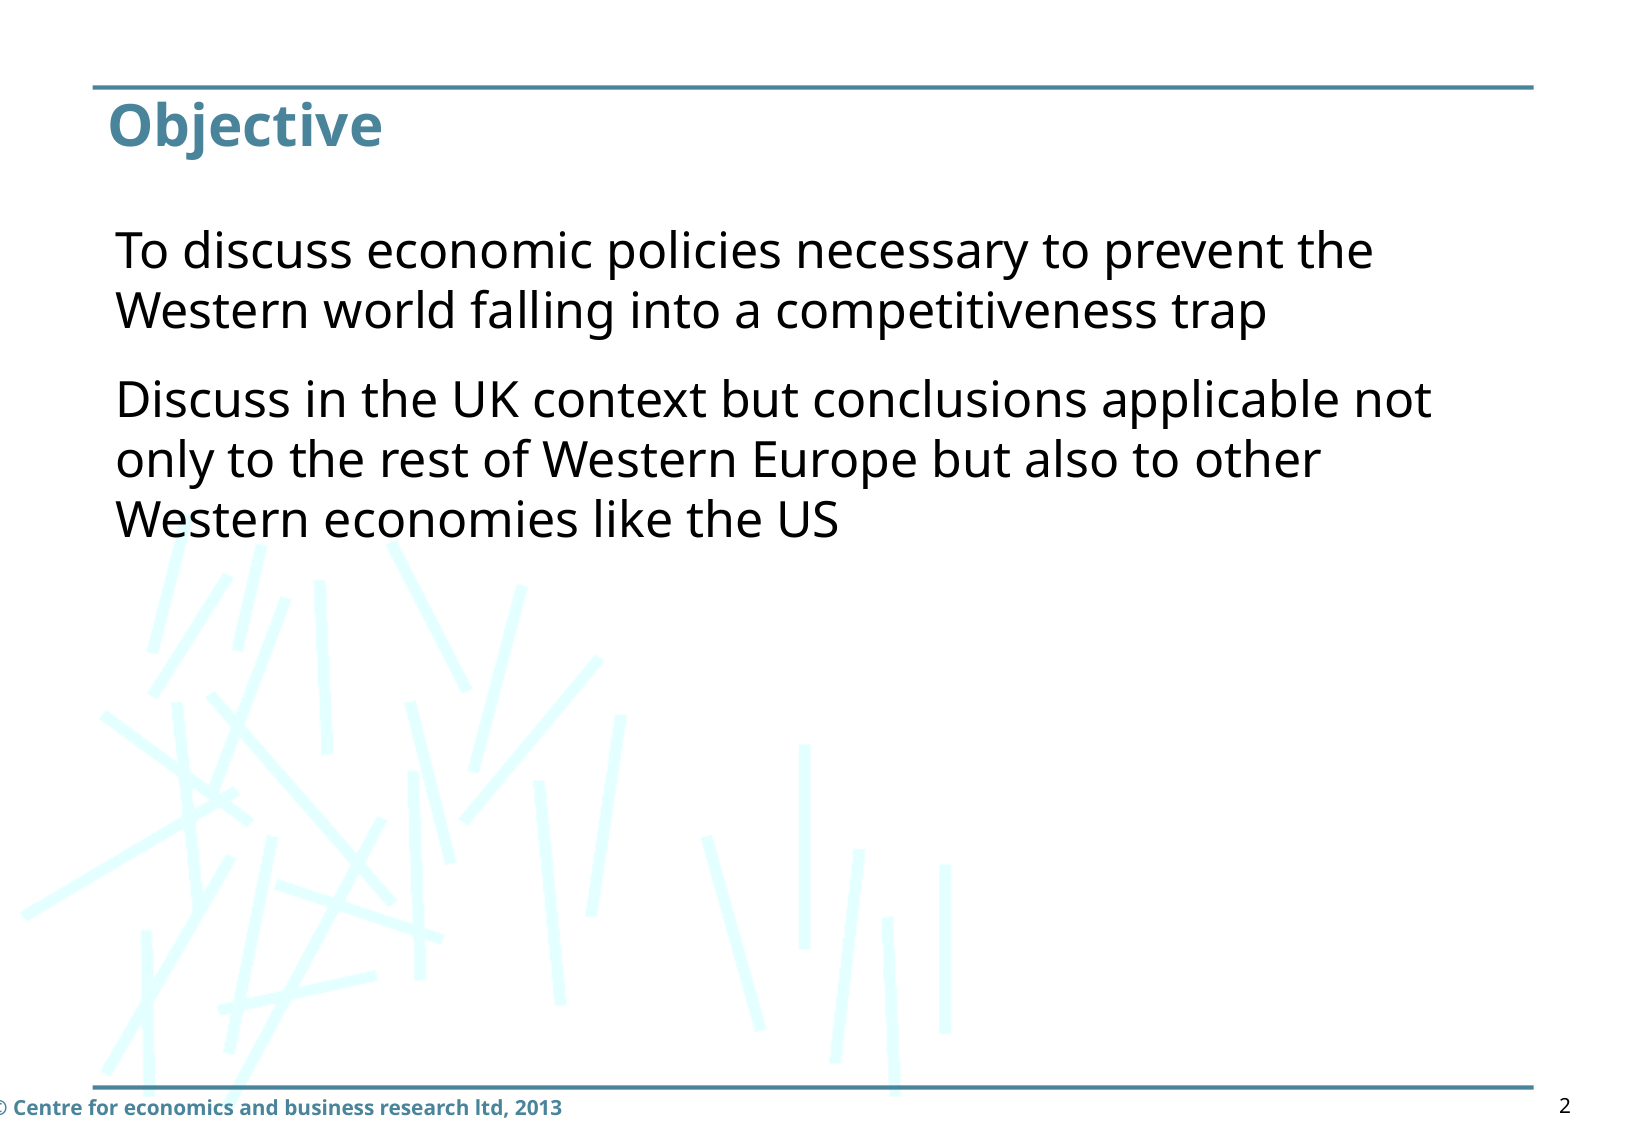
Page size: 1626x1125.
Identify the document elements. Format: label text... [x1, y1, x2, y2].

title Objective [92, 87, 1534, 158]
list To discuss economic policies necessary to prevent the Western world falling into a competitiveness trap Discuss in the UK context but conclusions applicable not only to the rest of Western Europe but also to other Western economies like the US [100, 210, 1542, 1108]
